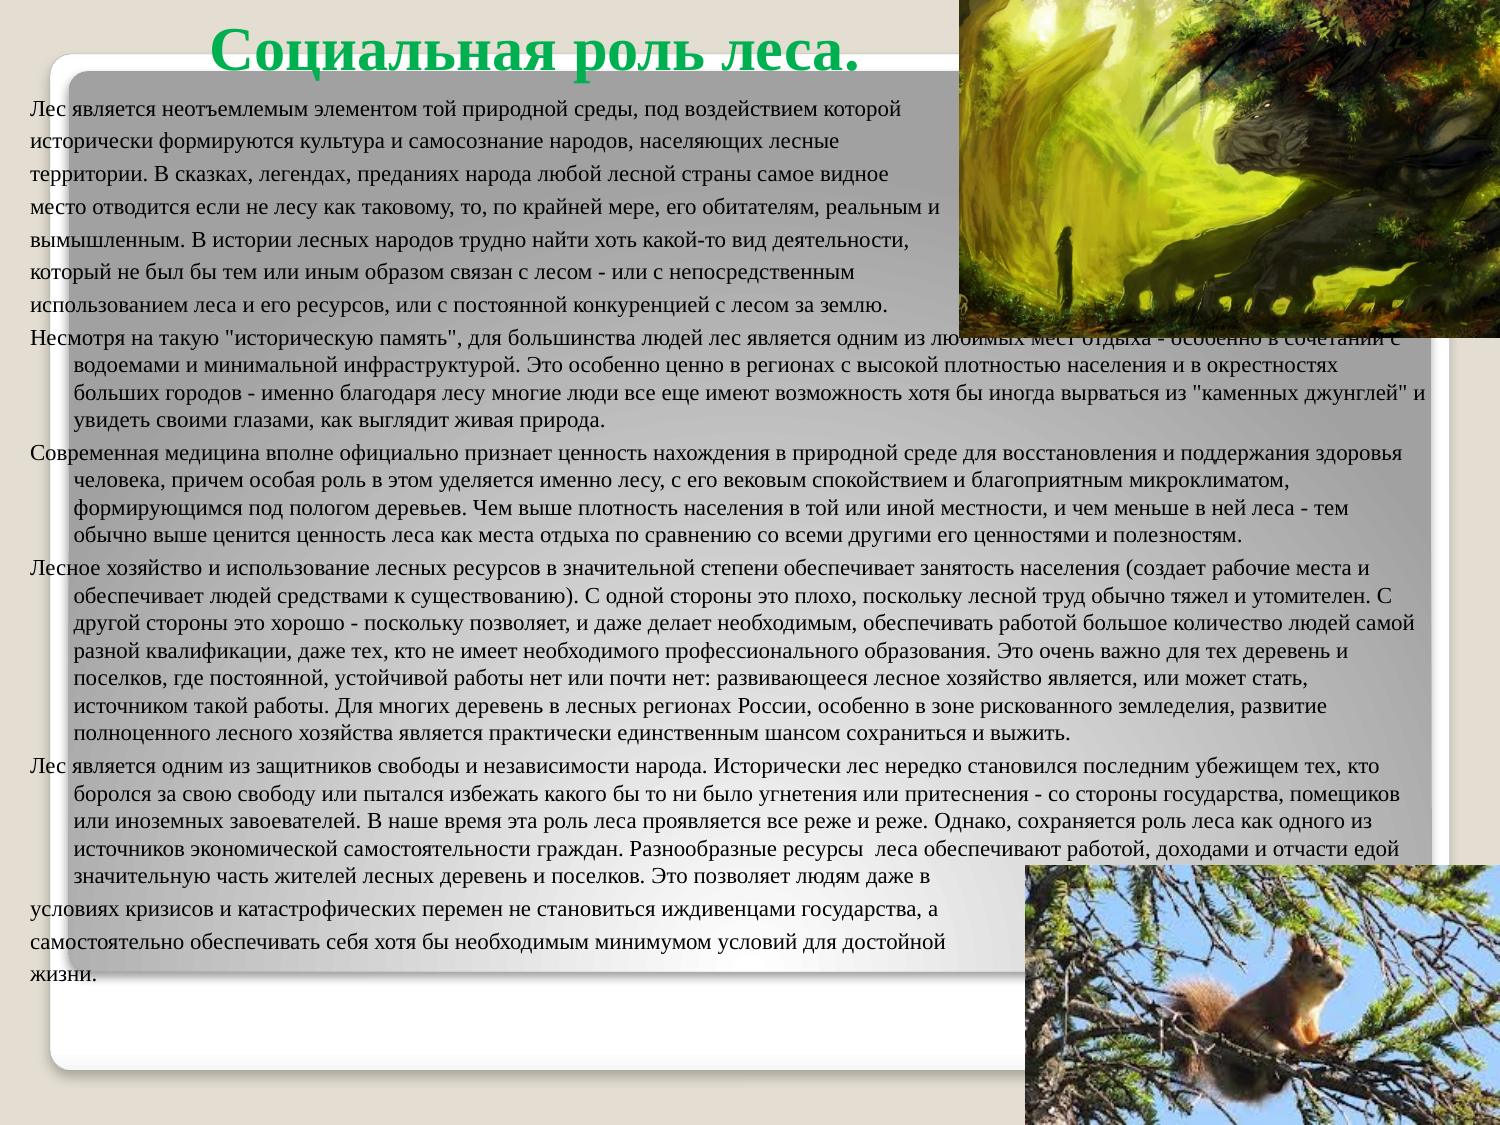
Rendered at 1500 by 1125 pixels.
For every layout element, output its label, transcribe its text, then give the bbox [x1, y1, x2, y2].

picture [1024, 865, 1500, 1125]
picture [958, 0, 1500, 339]
list Лес является неотъемлемым элементом той природной среды, под воздействием которой исторически формируются культура и самосознание народов, населяющих лесные территории. В сказках, легендах, преданиях народа любой лесной страны самое видное место отводится если не лесу как таковому, то, по крайней мере, его обитателям, реальным и вымышленным. В истории лесных народов трудно найти хоть какой-то вид деятельности, который не был бы тем или иным образом связан с лесом - или с непосредственным использованием леса и его ресурсов, или с постоянной конкуренцией с лесом за землю. Несмотря на такую "историческую память", для большинства людей лес является одним из любимых мест отдыха - особенно в сочетании с водоемами и минимальной инфраструктурой. Это особенно ценно в регионах с высокой плотностью населения и в окрестностях больших городов - именно благодаря лесу многие люди все еще имеют возможность хотя бы иногда вырваться из "каменных джунглей" и увидеть своими глазами, как выглядит живая природа. Современная медицина вполне официально признает ценность нахождения в природной среде для восстановления и поддержания здоровья человека, причем особая роль в этом уделяется именно лесу, с его вековым спокойствием и благоприятным микроклиматом, формирующимся под пологом деревьев. Чем выше плотность населения в той или иной местности, и чем меньше в ней леса - тем обычно выше ценится ценность леса как места отдыха по сравнению со всеми другими его ценностями и полезностям. Лесное хозяйство и использование лесных ресурсов в значительной степени обеспечивает занятость населения (создает рабочие места и обеспечивает людей средствами к существованию). С одной стороны это плохо, поскольку лесной труд обычно тяжел и утомителен. С другой стороны это хорошо - поскольку позволяет, и даже делает необходимым, обеспечивать работой большое количество людей самой разной квалификации, даже тех, кто не имеет необходимого профессионального образования. Это очень важно для тех деревень и поселков, где постоянной, устойчивой работы нет или почти нет: развивающееся лесное хозяйство является, или может стать, источником такой работы. Для многих деревень в лесных регионах России, особенно в зоне рискованного земледелия, развитие полноценного лесного хозяйства является практически единственным шансом сохраниться и выжить. Лес является одним из защитников свободы и независимости народа. Исторически лес нередко становился последним убежищем тех, кто боролся за свою свободу или пытался избежать какого бы то ни было угнетения или притеснения - со стороны государства, помещиков или иноземных завоевателей. В наше время эта роль леса проявляется все реже и реже. Однако, сохраняется роль леса как одного из источников экономической самостоятельности граждан. Разнообразные ресурсы леса обеспечивают работой, доходами и отчасти едой значительную часть жителей лесных деревень и поселков. Это позволяет людям даже в условиях кризисов и катастрофических перемен не становиться иждивенцами государства, а самостоятельно обеспечивать себя хотя бы необходимым минимумом условий для достойной жизни. [0, 78, 1443, 1125]
title Социальная роль леса. [194, 0, 957, 78]
